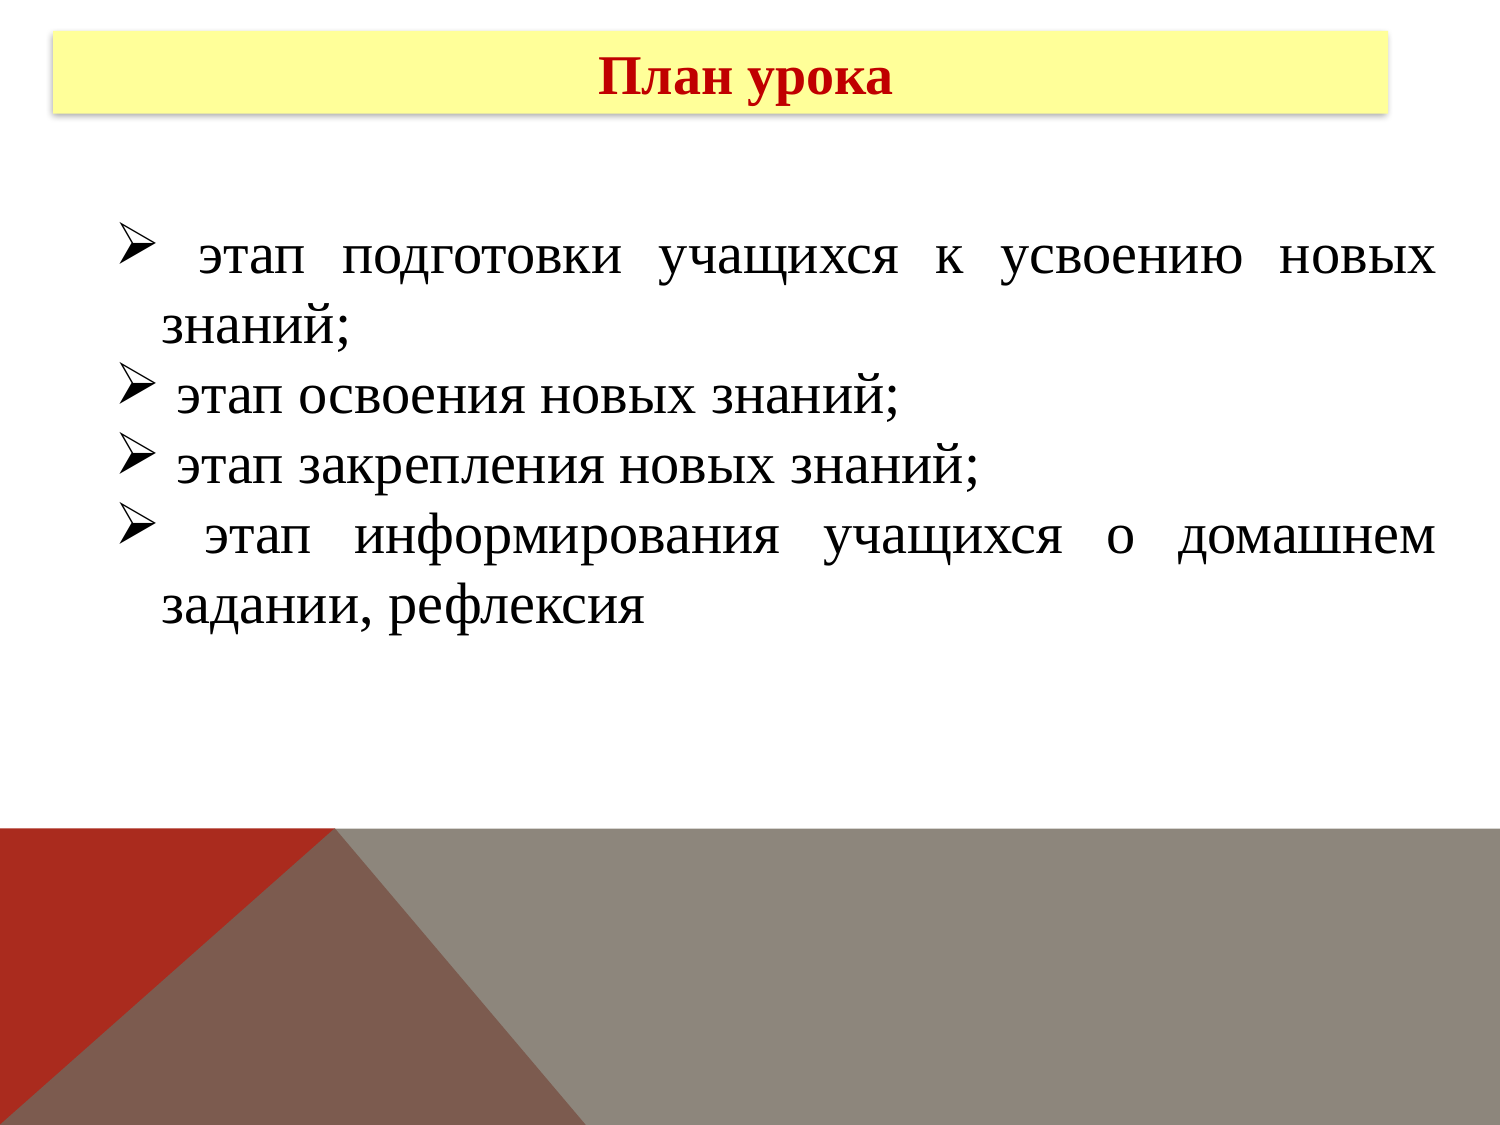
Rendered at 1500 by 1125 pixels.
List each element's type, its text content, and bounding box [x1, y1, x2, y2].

text_box этап подготовки учащихся к усвоению новых знаний; этап освоения новых знаний; этап закрепления новых знаний; этап информирования учащихся о домашнем задании, рефлексия [99, 208, 1452, 643]
list План урока [53, 30, 1389, 114]
